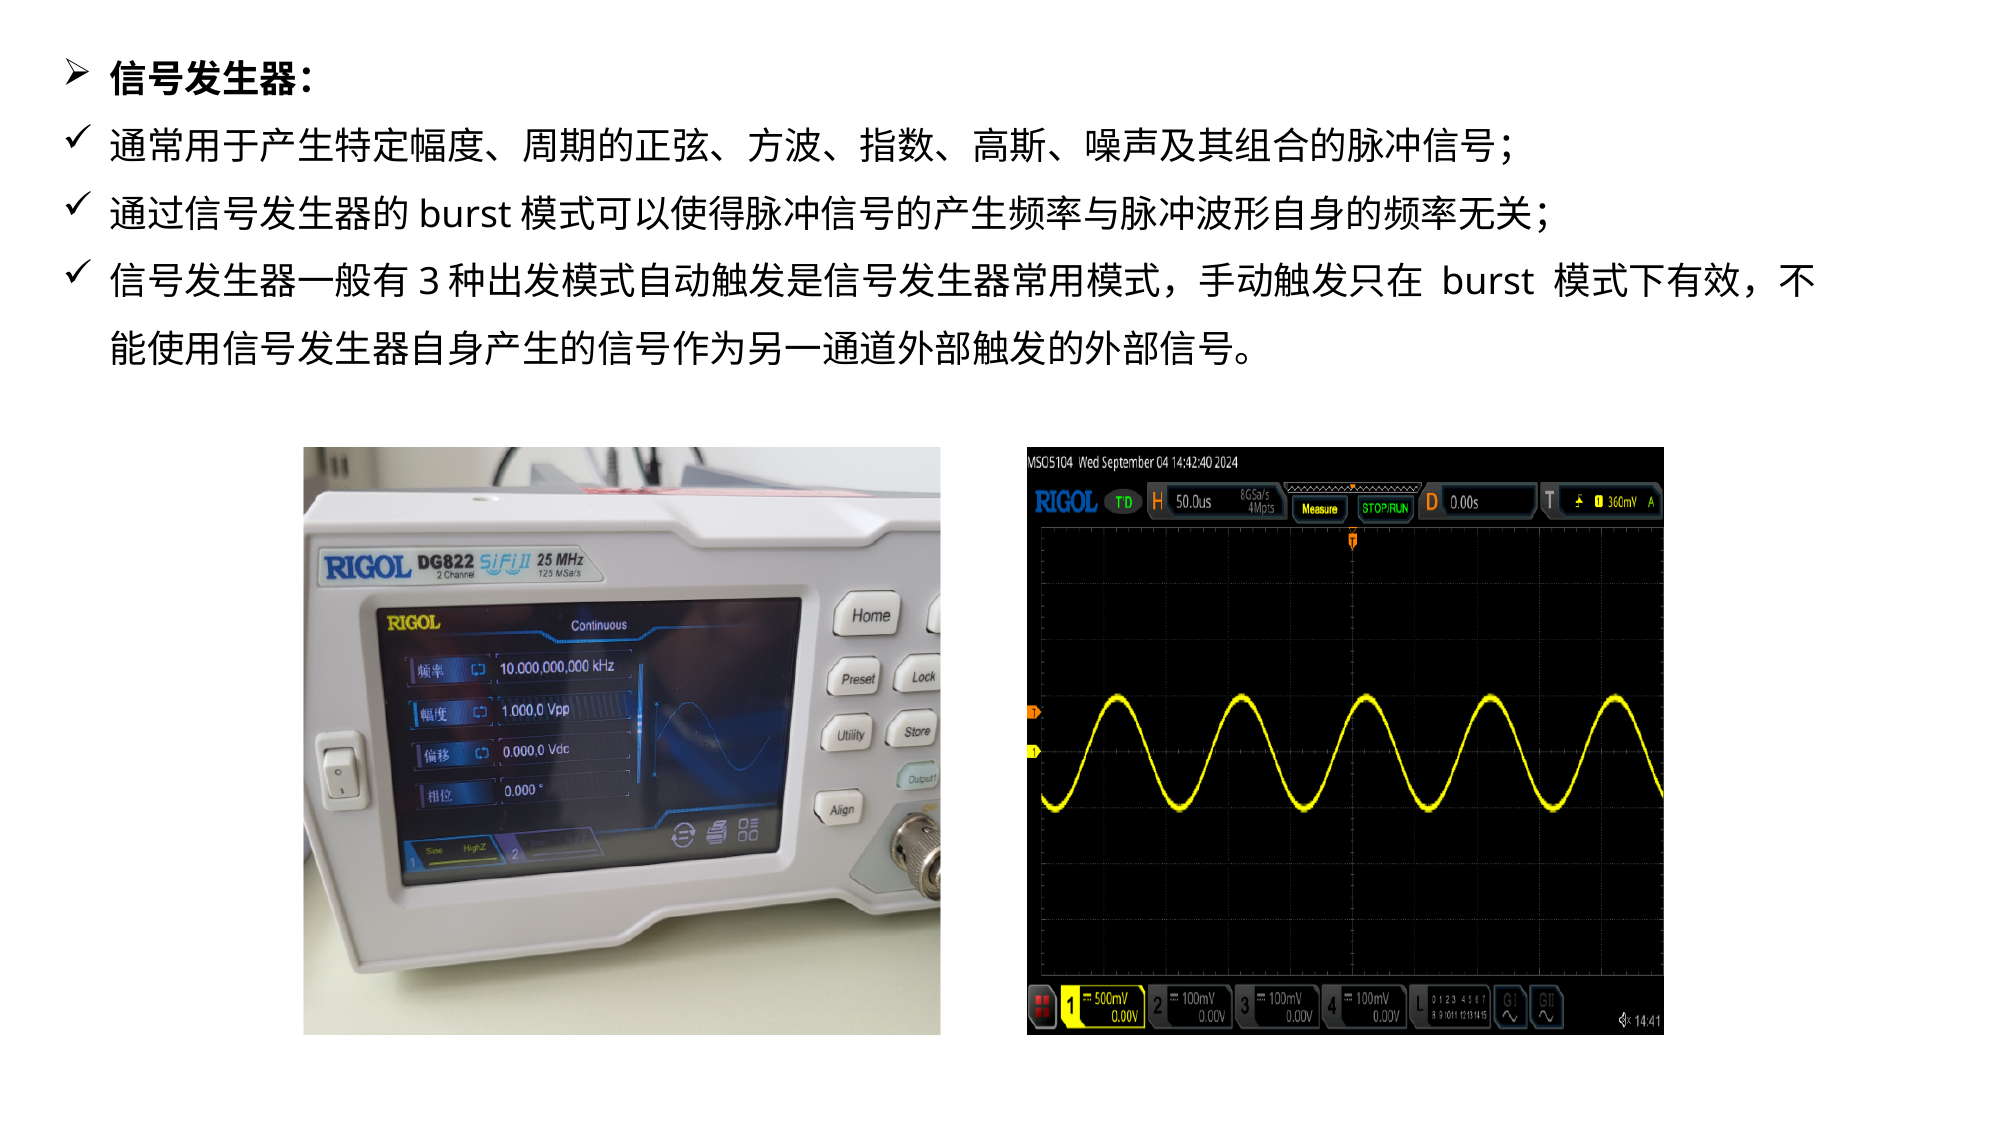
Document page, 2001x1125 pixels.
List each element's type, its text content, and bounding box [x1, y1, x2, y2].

picture [239, 435, 1698, 1081]
text_box 信号发生器： 通常用于产生特定幅度、周期的正弦、方波、指数、高斯、噪声及其组合的脉冲信号； 通过信号发生器的burst模式可以使得脉冲信号的产生频率与脉冲波形自身的频率无关； 信号发生器一般有3种出发模式自动触发是信号发生器常用模式，手动触发只在 burst 模式下有效，不能使用信号发生器自身产生的信号作为另一通道外部触发的外部信号。 [47, 24, 1848, 377]
